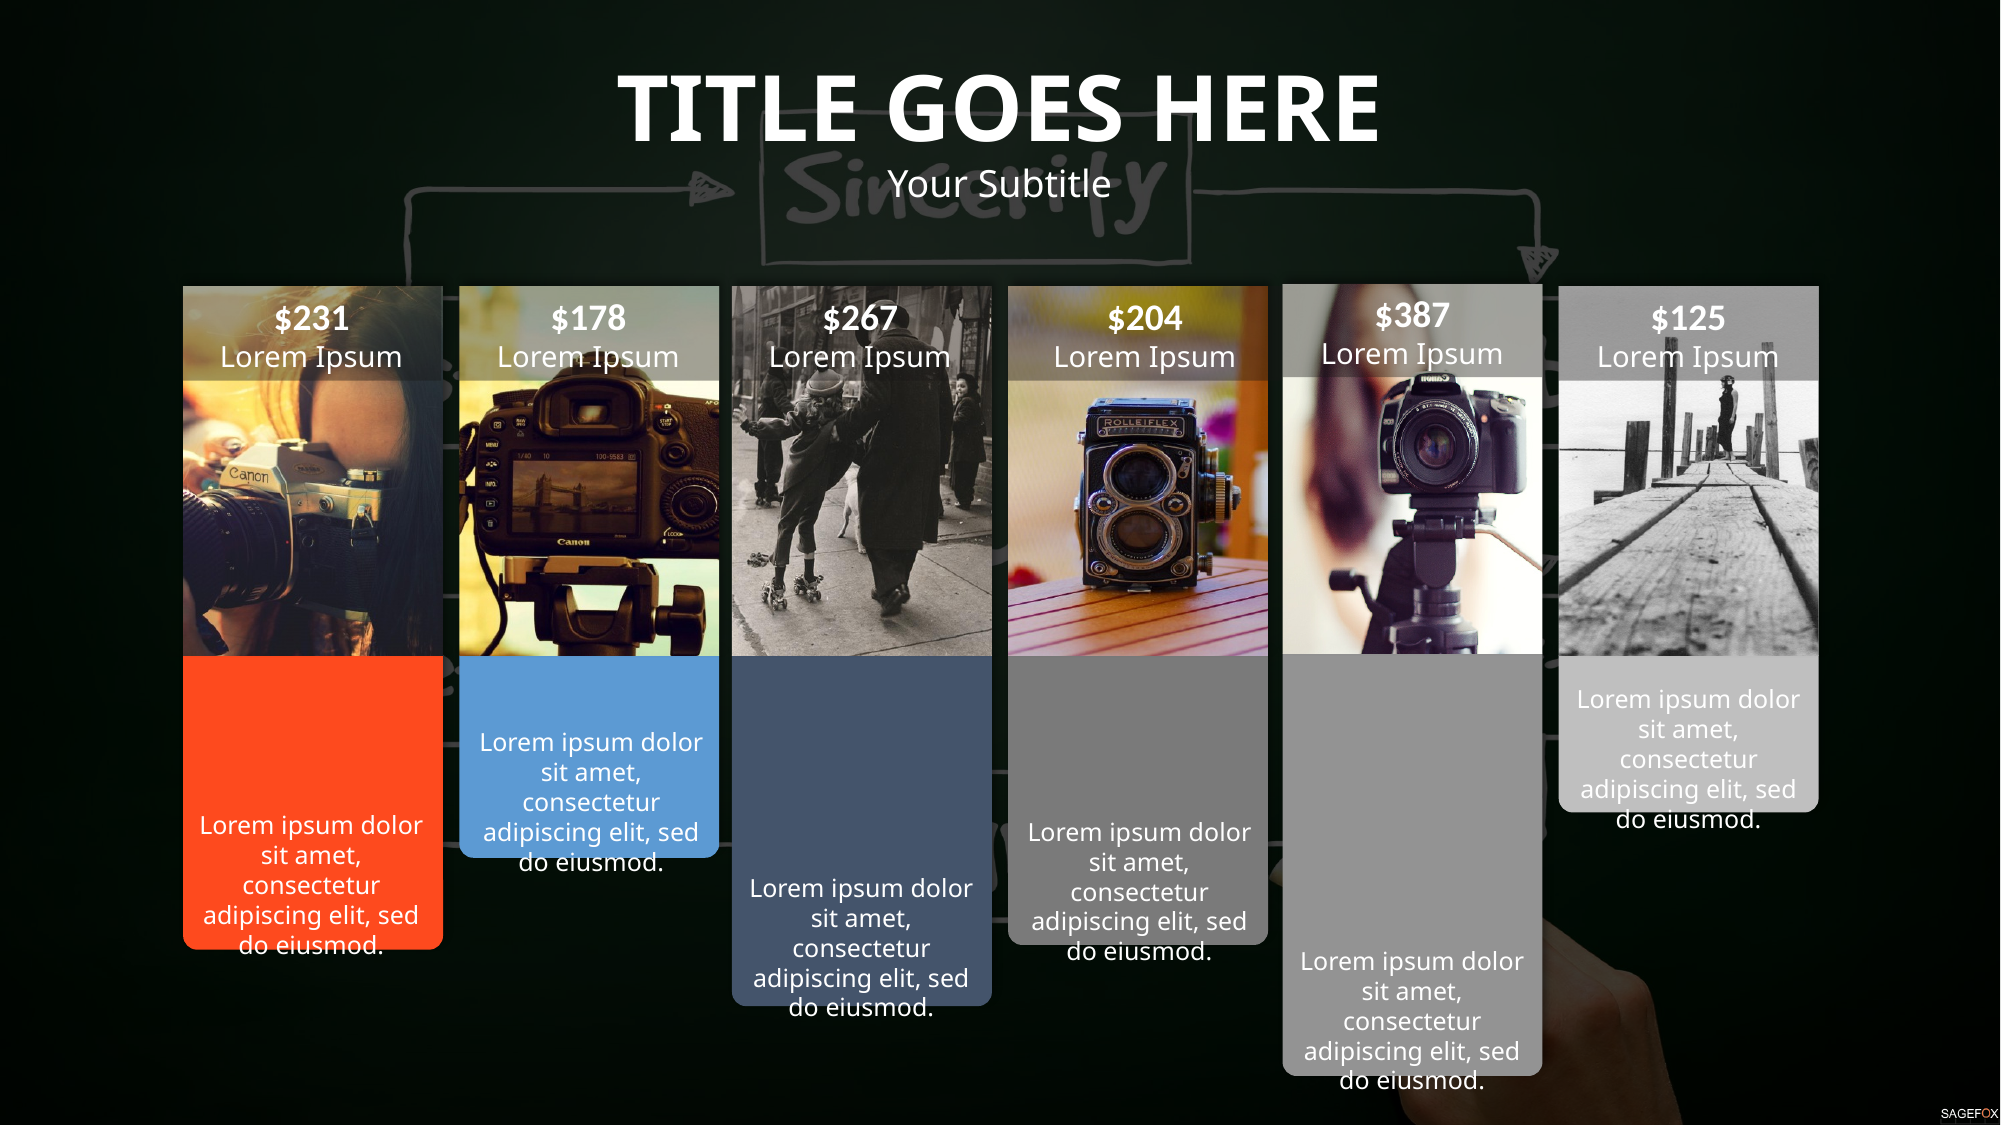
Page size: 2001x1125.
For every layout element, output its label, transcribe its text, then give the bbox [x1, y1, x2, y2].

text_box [181, 655, 444, 950]
text_box $178 Lorem Ipsum [457, 286, 720, 381]
text_box $125 Lorem Ipsum [1558, 286, 1819, 381]
text_box [182, 285, 444, 655]
text_box [1007, 381, 1269, 656]
text_box $231 Lorem Ipsum [181, 286, 442, 381]
text_box $387 Lorem Ipsum [1282, 282, 1543, 378]
text_box $204 Lorem Ipsum [1007, 286, 1283, 381]
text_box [1282, 653, 1543, 1076]
text_box [1558, 285, 1820, 656]
text_box [731, 285, 993, 656]
text_box TITLE GOES HERE Your Subtitle [548, 42, 1452, 212]
picture [0, 0, 2001, 1125]
text_box [458, 381, 720, 656]
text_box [459, 655, 722, 858]
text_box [1008, 655, 1270, 945]
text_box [731, 655, 992, 1007]
text_box $267 Lorem Ipsum [730, 286, 990, 381]
text_box [1282, 378, 1543, 653]
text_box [1558, 655, 1819, 813]
